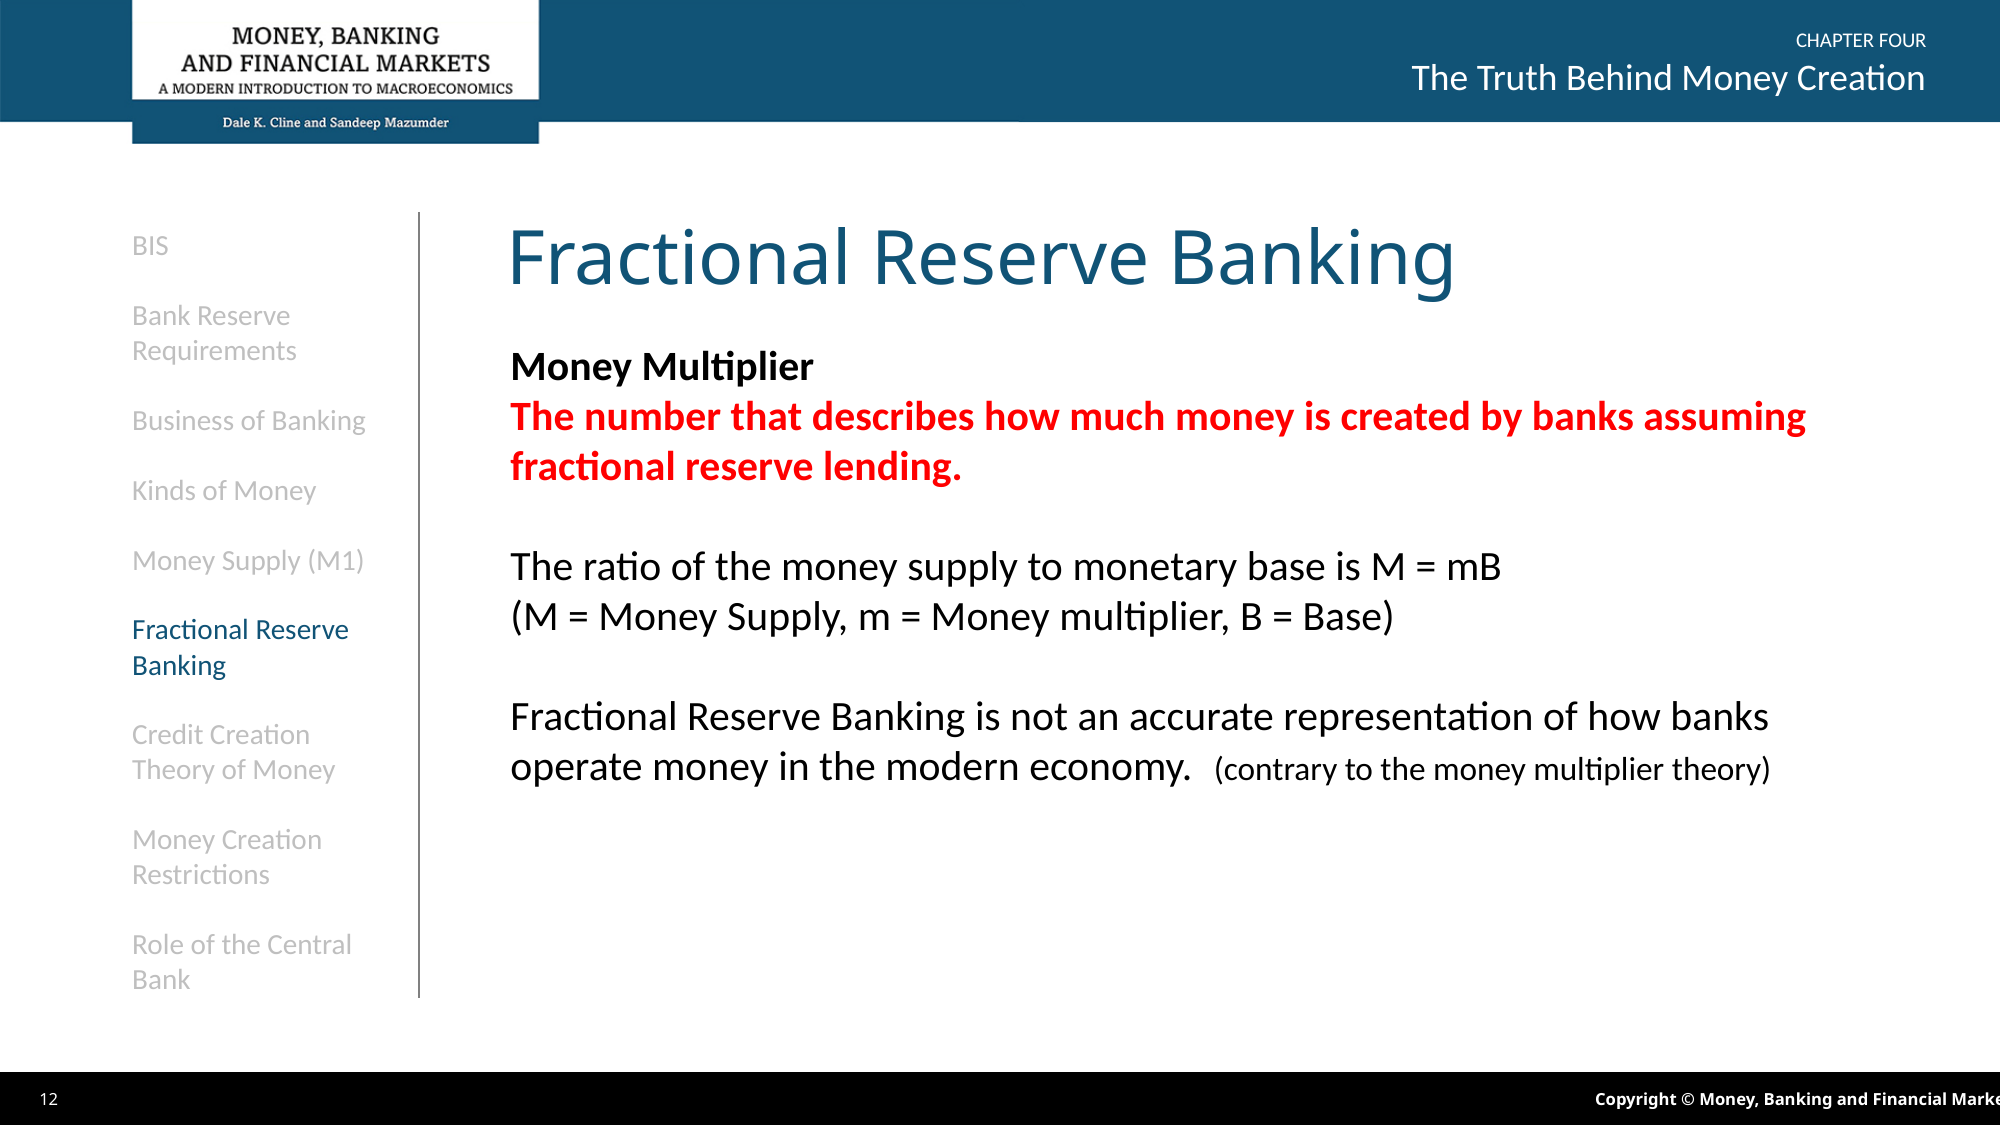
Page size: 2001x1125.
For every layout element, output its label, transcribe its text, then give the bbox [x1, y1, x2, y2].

text_box [0, 1072, 2000, 1125]
text_box Copyright © Money, Banking and Financial Markets [1580, 1081, 2000, 1117]
text_box 12 [24, 1081, 376, 1120]
text_box Money Multiplier The number that describes how much money is created by banks assuming fractional reserve lending. The ratio of the money supply to monetary base is M = mB (M = Money Supply, m = Money multiplier, B = Base) Fractional Reserve Banking is not an accurate representation of how banks operate money in the modern economy. (contrary to the money multiplier theory) [481, 331, 1903, 947]
text_box BIS Bank Reserve Requirements Business of Banking Kinds of Money Money Supply (M1) Fractional Reserve Banking Credit Creation Theory of Money Money Creation Restrictions Role of the Central Bank [117, 218, 384, 1048]
title Fractional Reserve Banking [491, 211, 1883, 317]
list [0, 0, 2000, 144]
